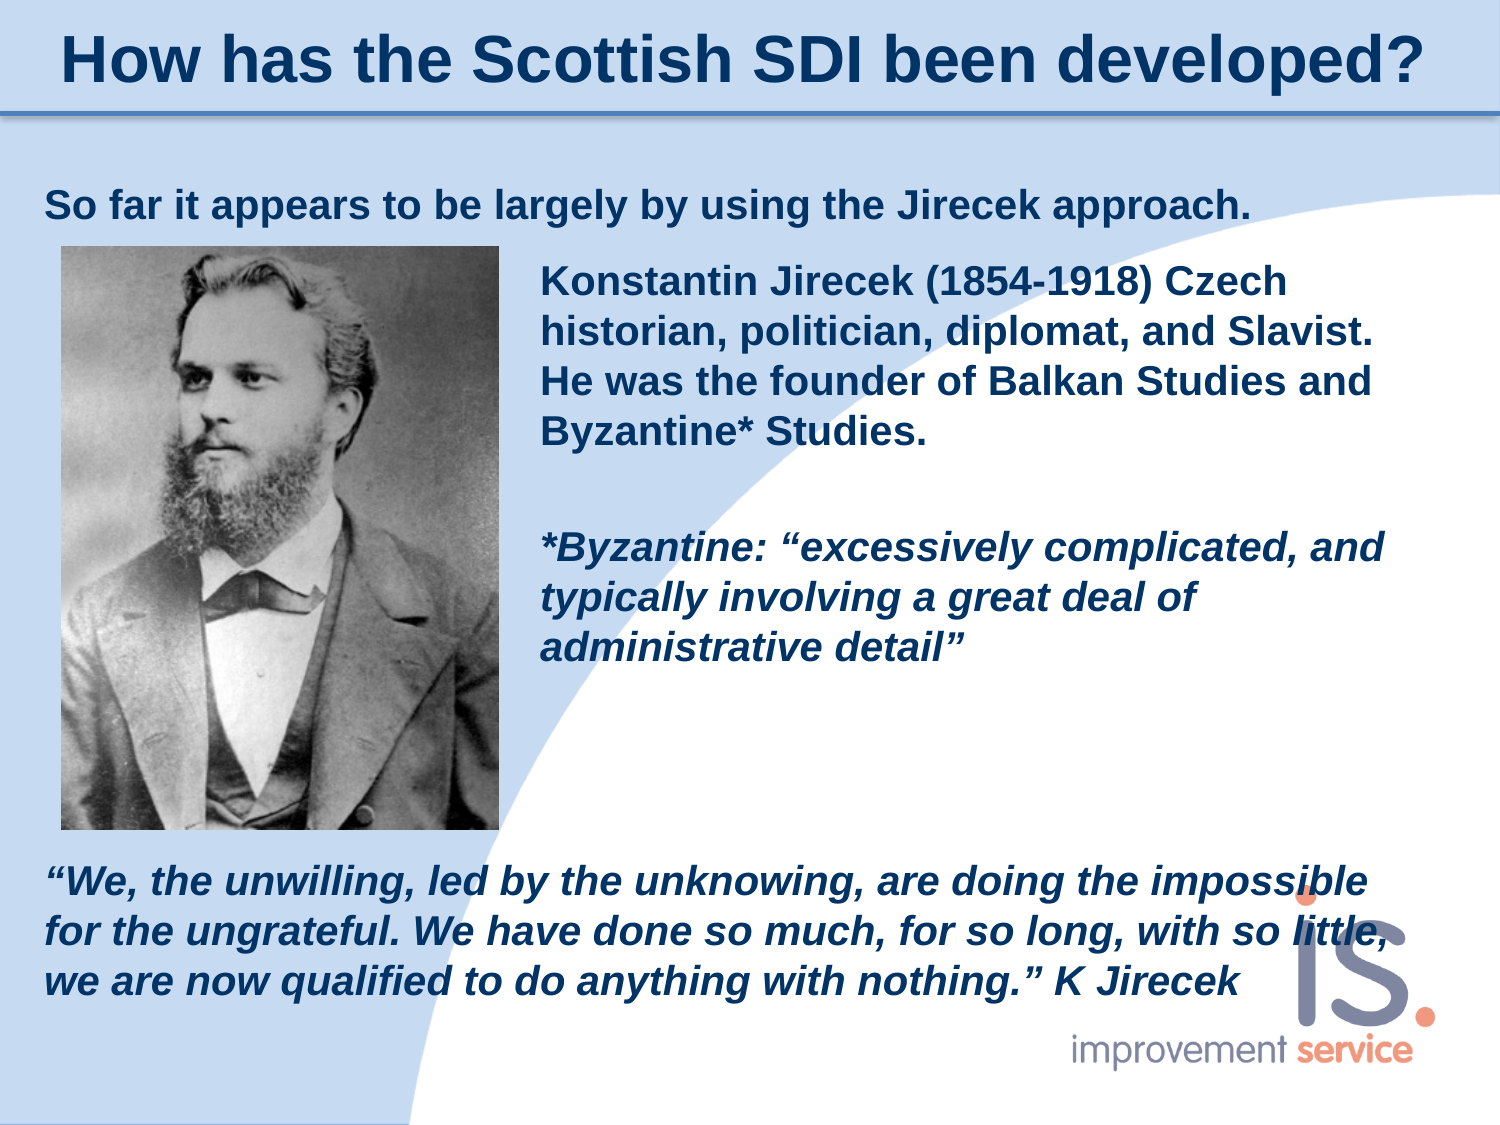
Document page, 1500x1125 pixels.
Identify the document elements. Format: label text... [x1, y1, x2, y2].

title How has the Scottish SDI been developed? [8, 18, 1480, 94]
picture [0, 116, 1500, 1125]
text_box “We, the unwilling, led by the unknowing, are doing the impossible for the ungrateful. We have done so much, for so long, with so little, we are now qualified to do anything with nothing.” K Jirecek [29, 846, 1420, 1012]
picture [0, 0, 1500, 111]
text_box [61, 246, 1421, 831]
text_box So far it appears to be largely by using the Jirecek approach. [29, 170, 1459, 235]
